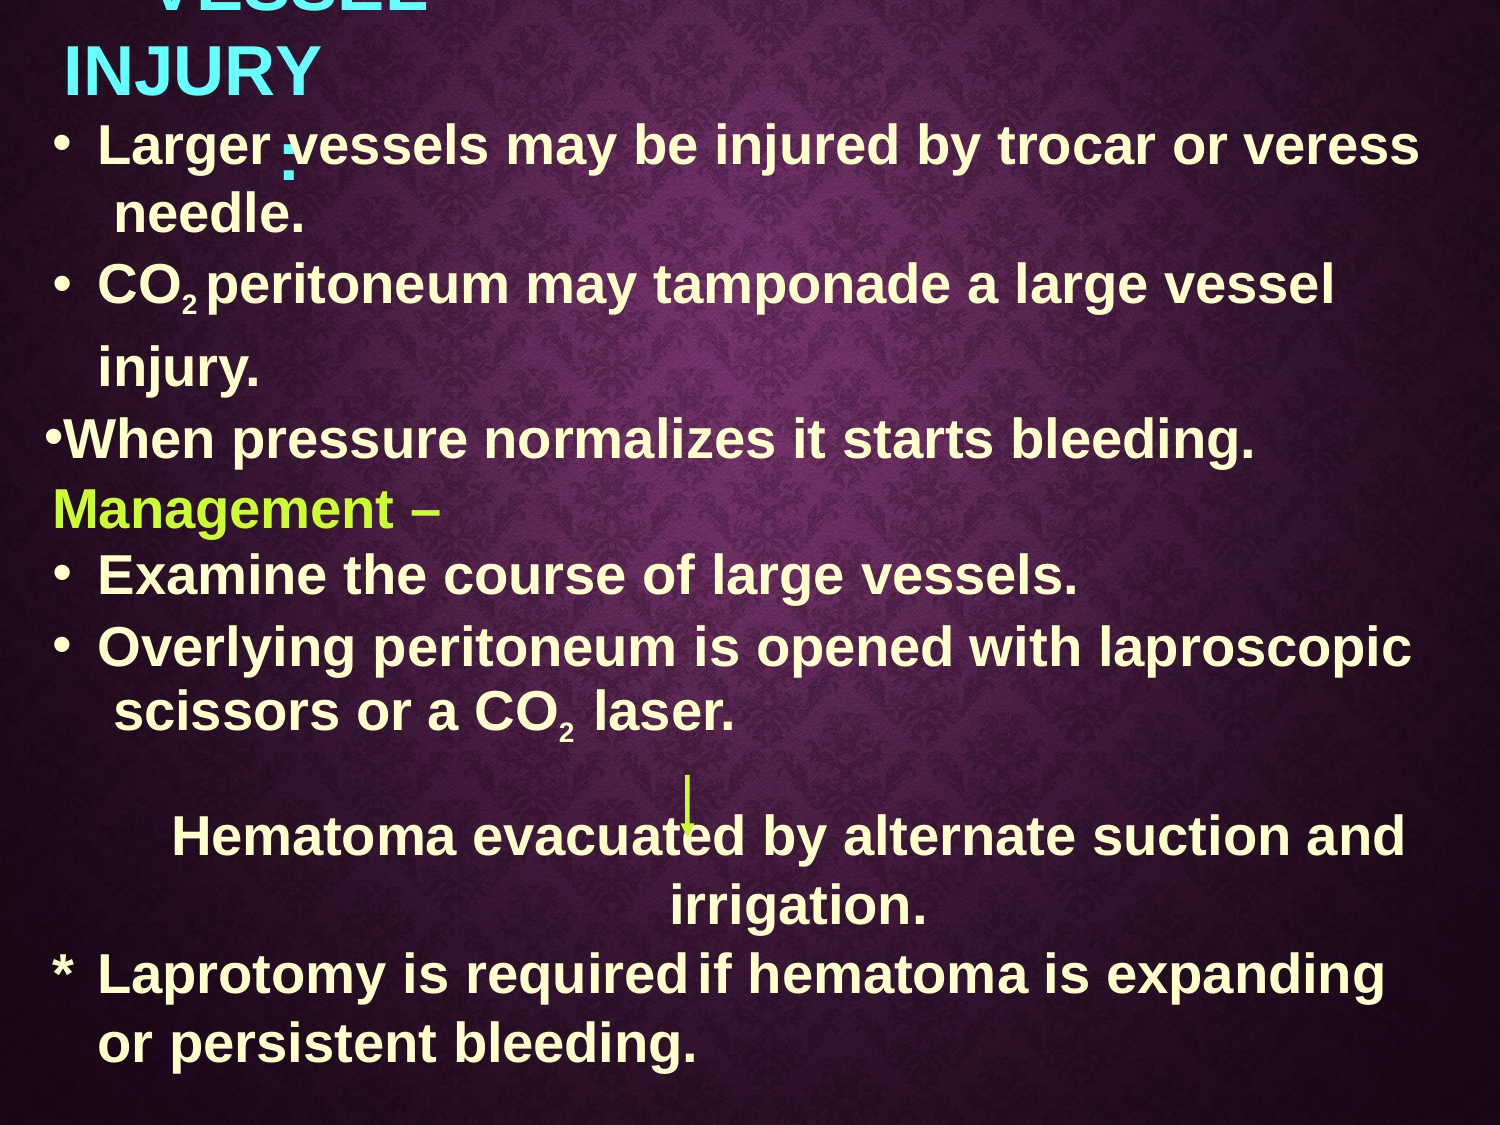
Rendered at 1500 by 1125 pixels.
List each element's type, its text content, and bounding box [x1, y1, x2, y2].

text_box Larger vessels may be injured by trocar or veress needle. CO2 peritoneum may tamponade a large vessel injury. When pressure normalizes it starts bleeding. Management – Examine the course of large vessels. Overlying peritoneum is opened with laproscopic scissors or a CO2 laser. Hematoma evacuated by alternate suction and irrigation. * Laprotomy is required if hematoma is expanding or persistent bleeding. [43, 106, 1436, 1074]
title Vessel Injury : [50, 0, 526, 106]
text_box [680, 774, 695, 838]
